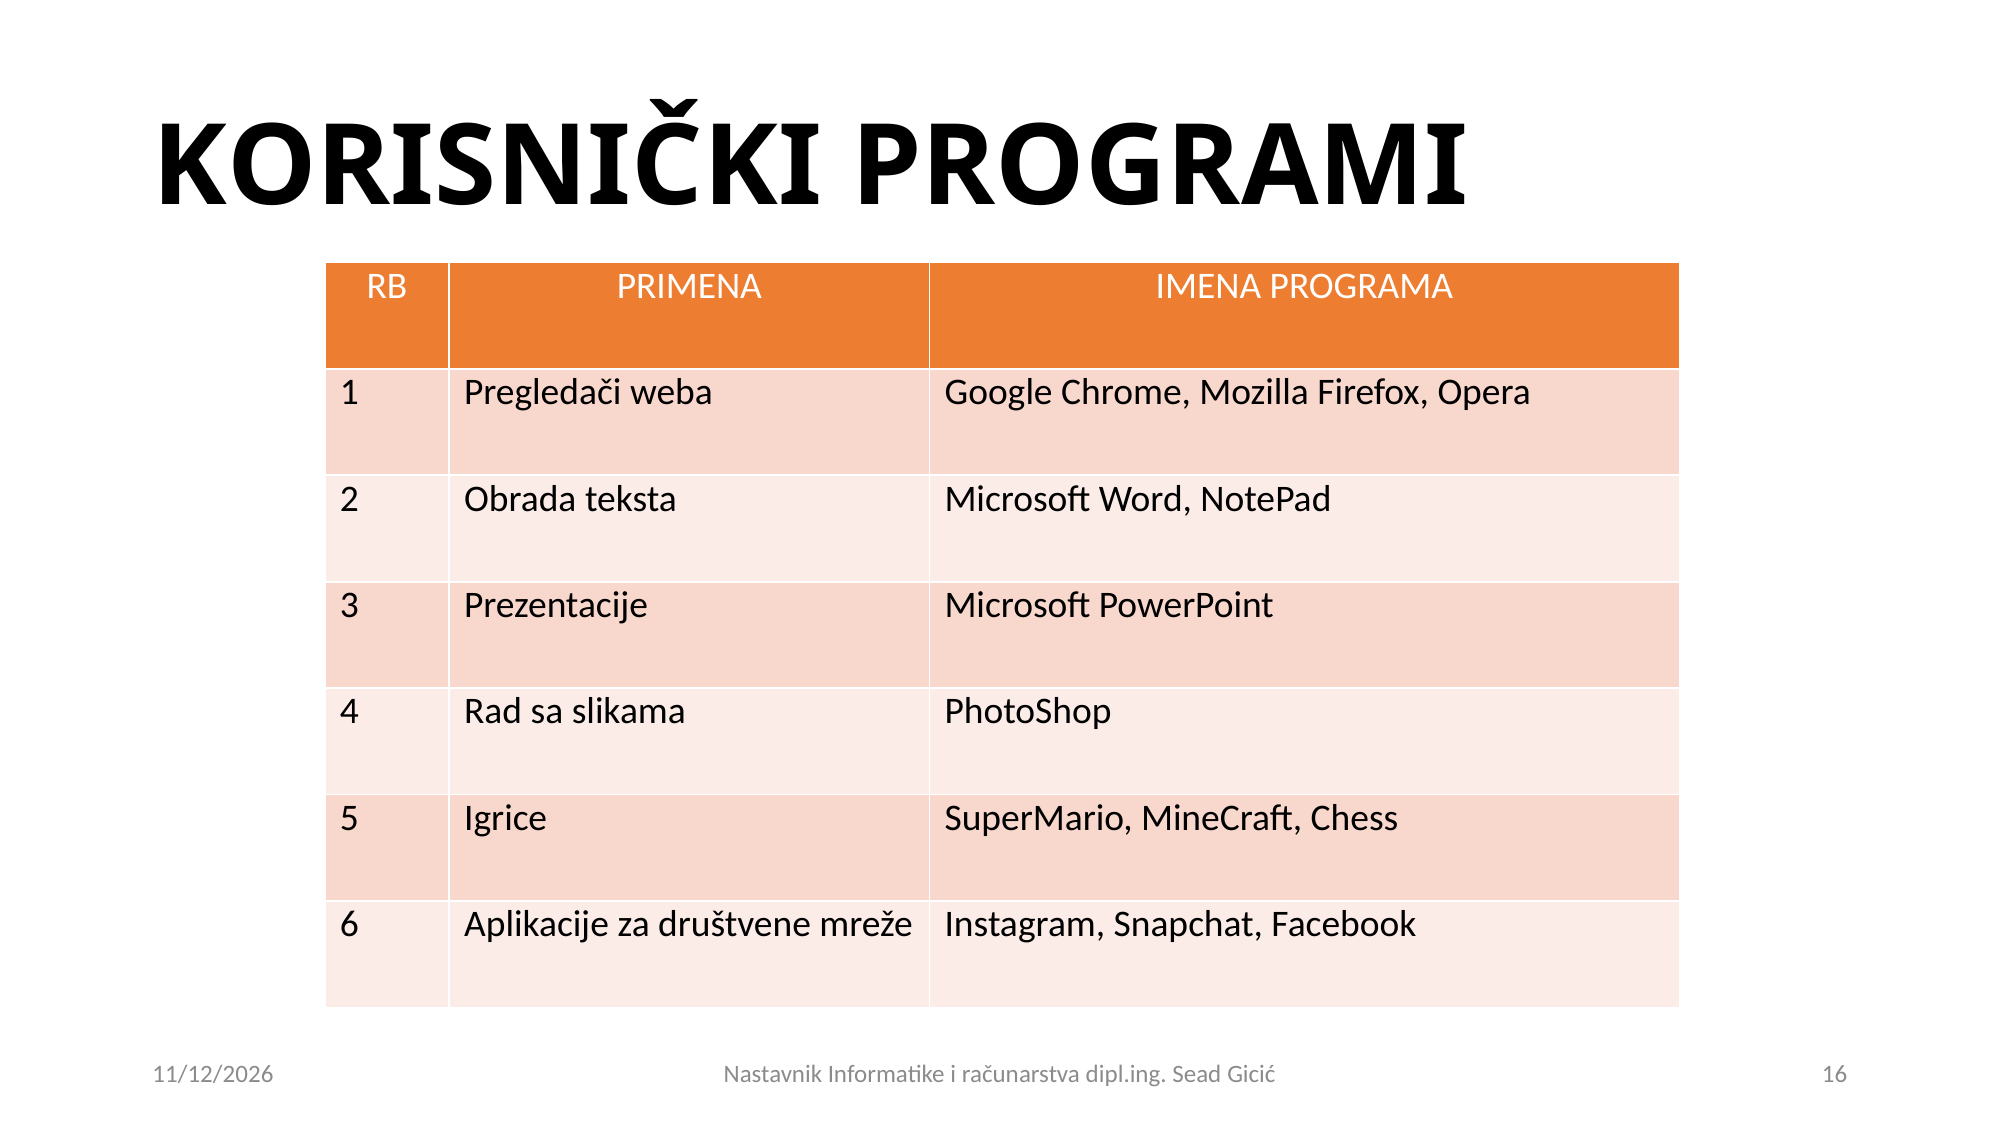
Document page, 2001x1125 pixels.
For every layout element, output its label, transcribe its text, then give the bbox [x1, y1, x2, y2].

table_cell PhotoShop [930, 689, 1679, 794]
table_cell Prezentacije [450, 583, 929, 687]
table_cell Microsoft Word, NotePad [930, 476, 1679, 581]
table_header PRIMENA [450, 263, 929, 368]
table_header IMENA PROGRAMA [930, 263, 1679, 368]
table_cell 1 [326, 370, 448, 474]
table_header RB [326, 263, 448, 368]
table_cell SuperMario, MineCraft, Chess [930, 795, 1679, 900]
title KORISNIČKI PROGRAMI [137, 59, 1863, 278]
table_cell Obrada teksta [450, 476, 929, 581]
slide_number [137, 1042, 588, 1103]
table_cell 4 [326, 689, 448, 794]
footer Nastavnik Informatike i računarstva dipl.ing. Sead Gicić [662, 1042, 1338, 1103]
table_cell Igrice [450, 795, 929, 900]
table_cell Pregledači weba [450, 370, 929, 474]
slide_number 16 [1412, 1042, 1863, 1103]
table_cell Aplikacije za društvene mreže [450, 902, 929, 1007]
table_cell Instagram, Snapchat, Facebook [930, 902, 1679, 1007]
table_cell 2 [326, 476, 448, 581]
table_cell Rad sa slikama [450, 689, 929, 794]
table_cell 3 [326, 583, 448, 687]
table_cell Google Chrome, Mozilla Firefox, Opera [930, 370, 1679, 474]
table_cell 6 [326, 902, 448, 1007]
table_cell Microsoft PowerPoint [930, 583, 1679, 687]
table_cell 5 [326, 795, 448, 900]
